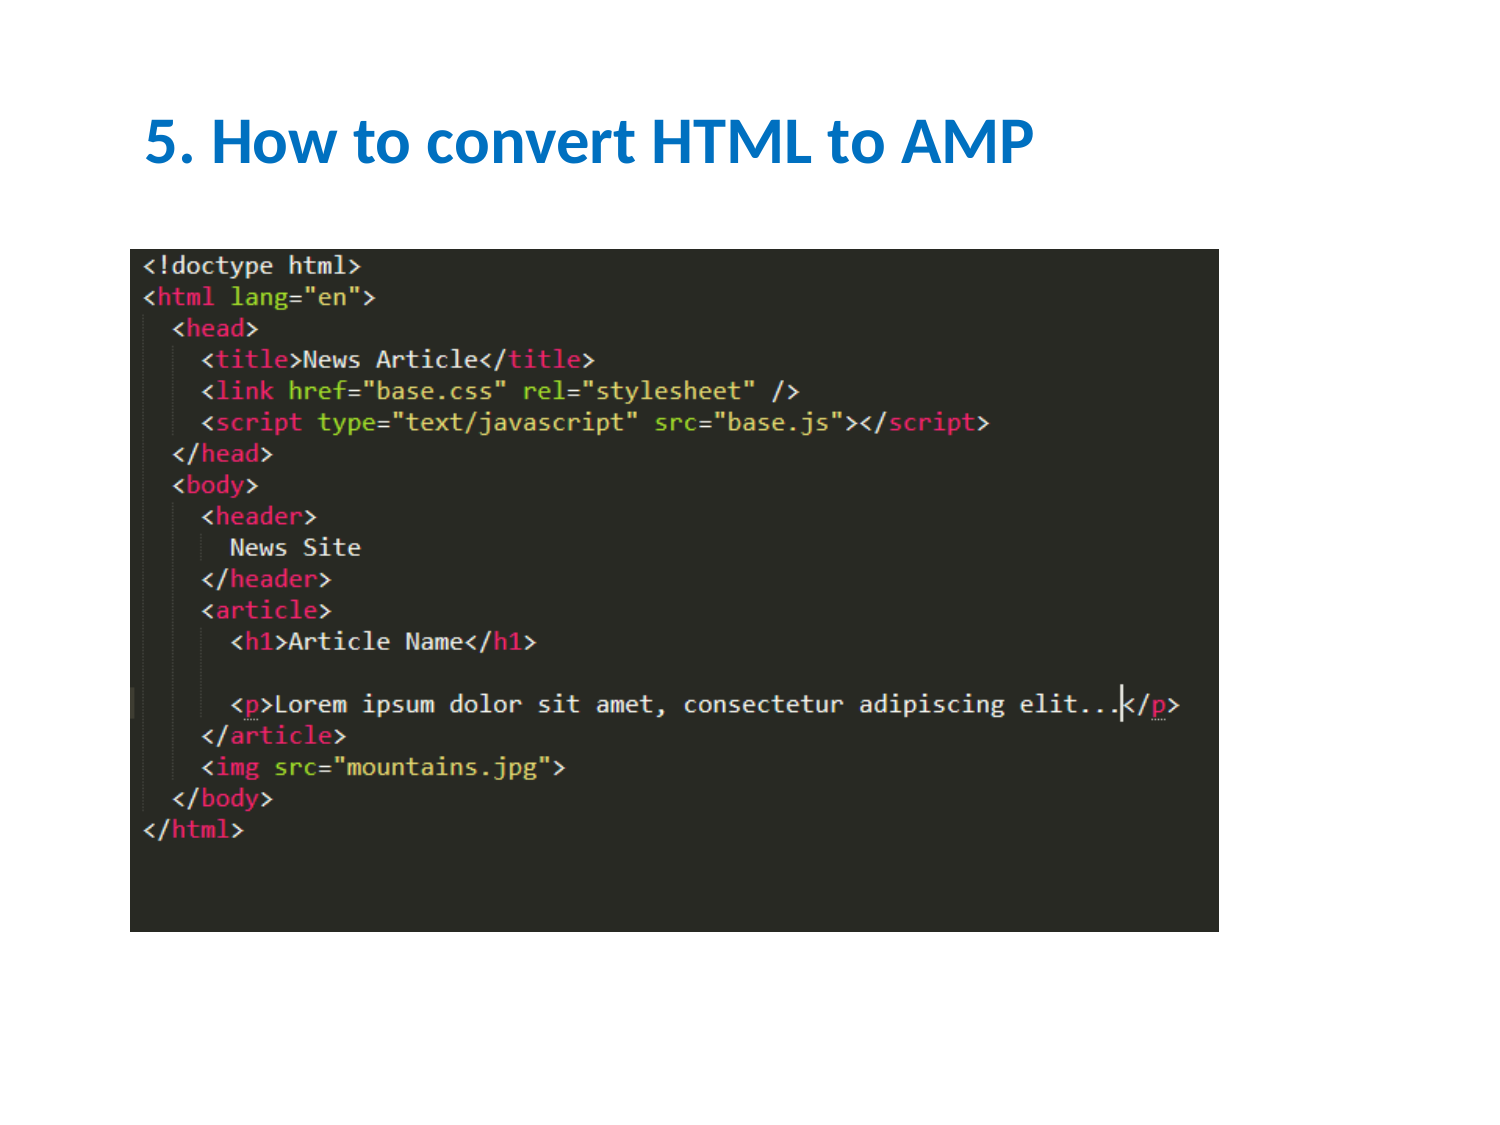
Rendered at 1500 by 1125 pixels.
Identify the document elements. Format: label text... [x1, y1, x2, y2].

text_box 5. How to convert HTML to AMP [129, 89, 1052, 185]
picture [130, 249, 1219, 932]
